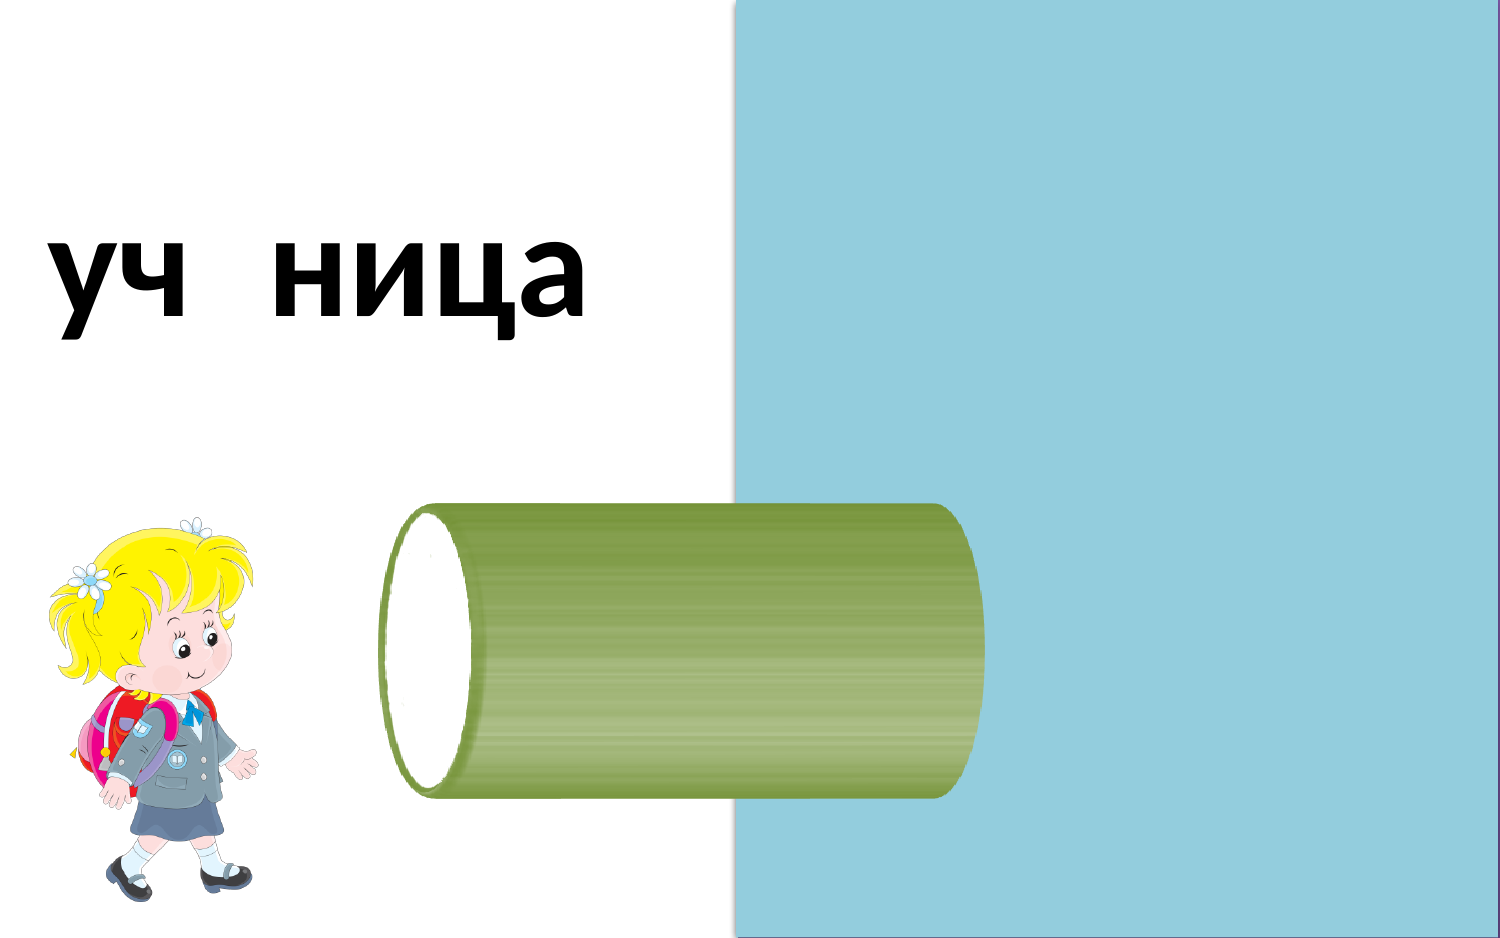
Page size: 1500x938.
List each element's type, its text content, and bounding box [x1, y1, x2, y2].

picture [17, 517, 290, 902]
text_box ученица [32, 159, 606, 354]
picture [371, 500, 987, 800]
text_box [736, 0, 1498, 938]
